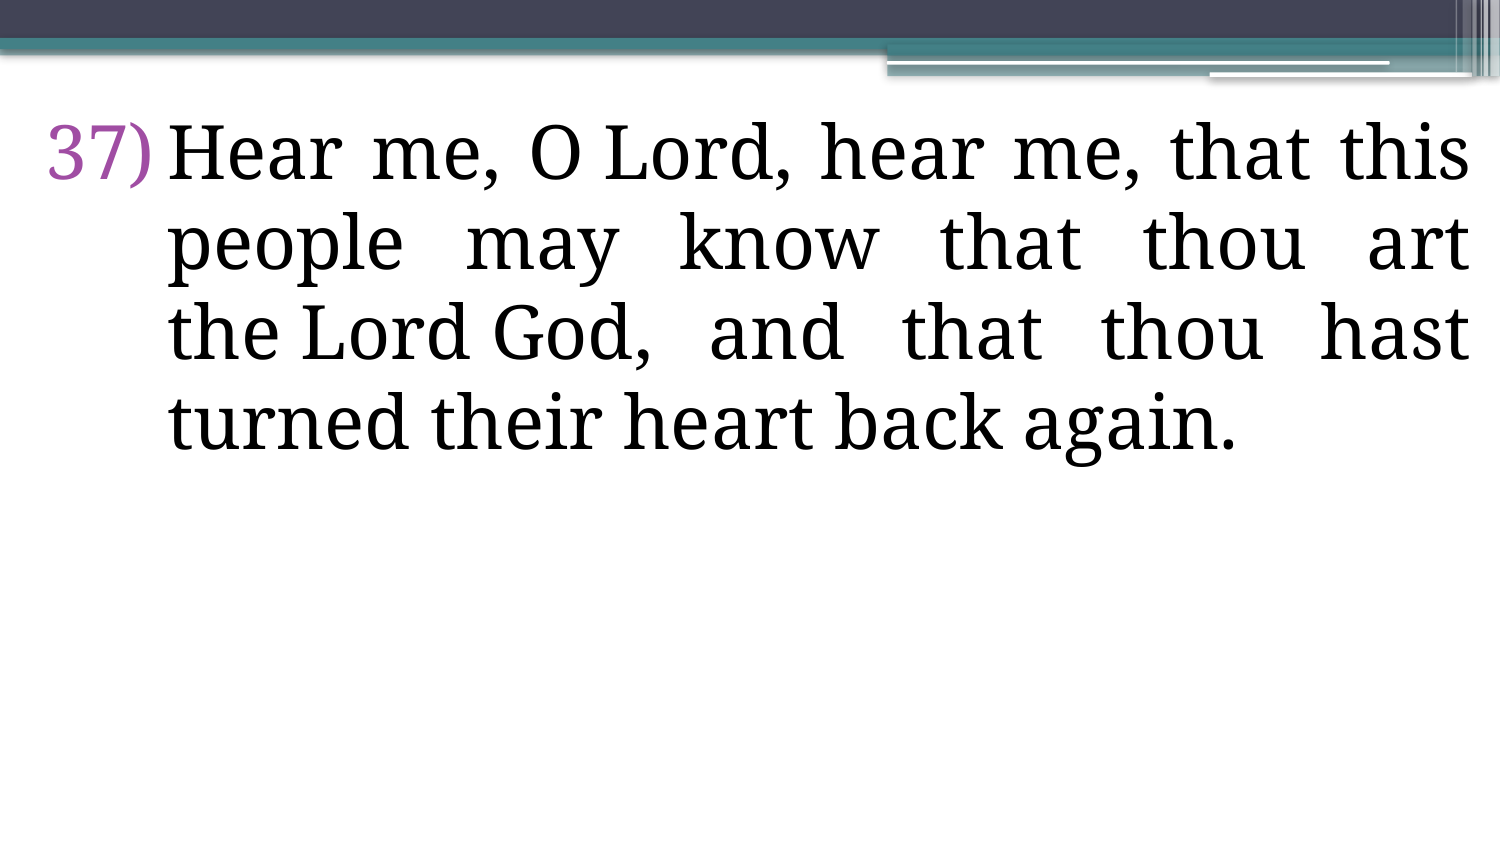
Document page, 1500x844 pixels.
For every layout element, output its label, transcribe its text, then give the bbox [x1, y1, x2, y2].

list Hear me, O Lord, hear me, that this people may know that thou art the Lord God, and that thou hast turned their heart back again. [12, 96, 1488, 809]
